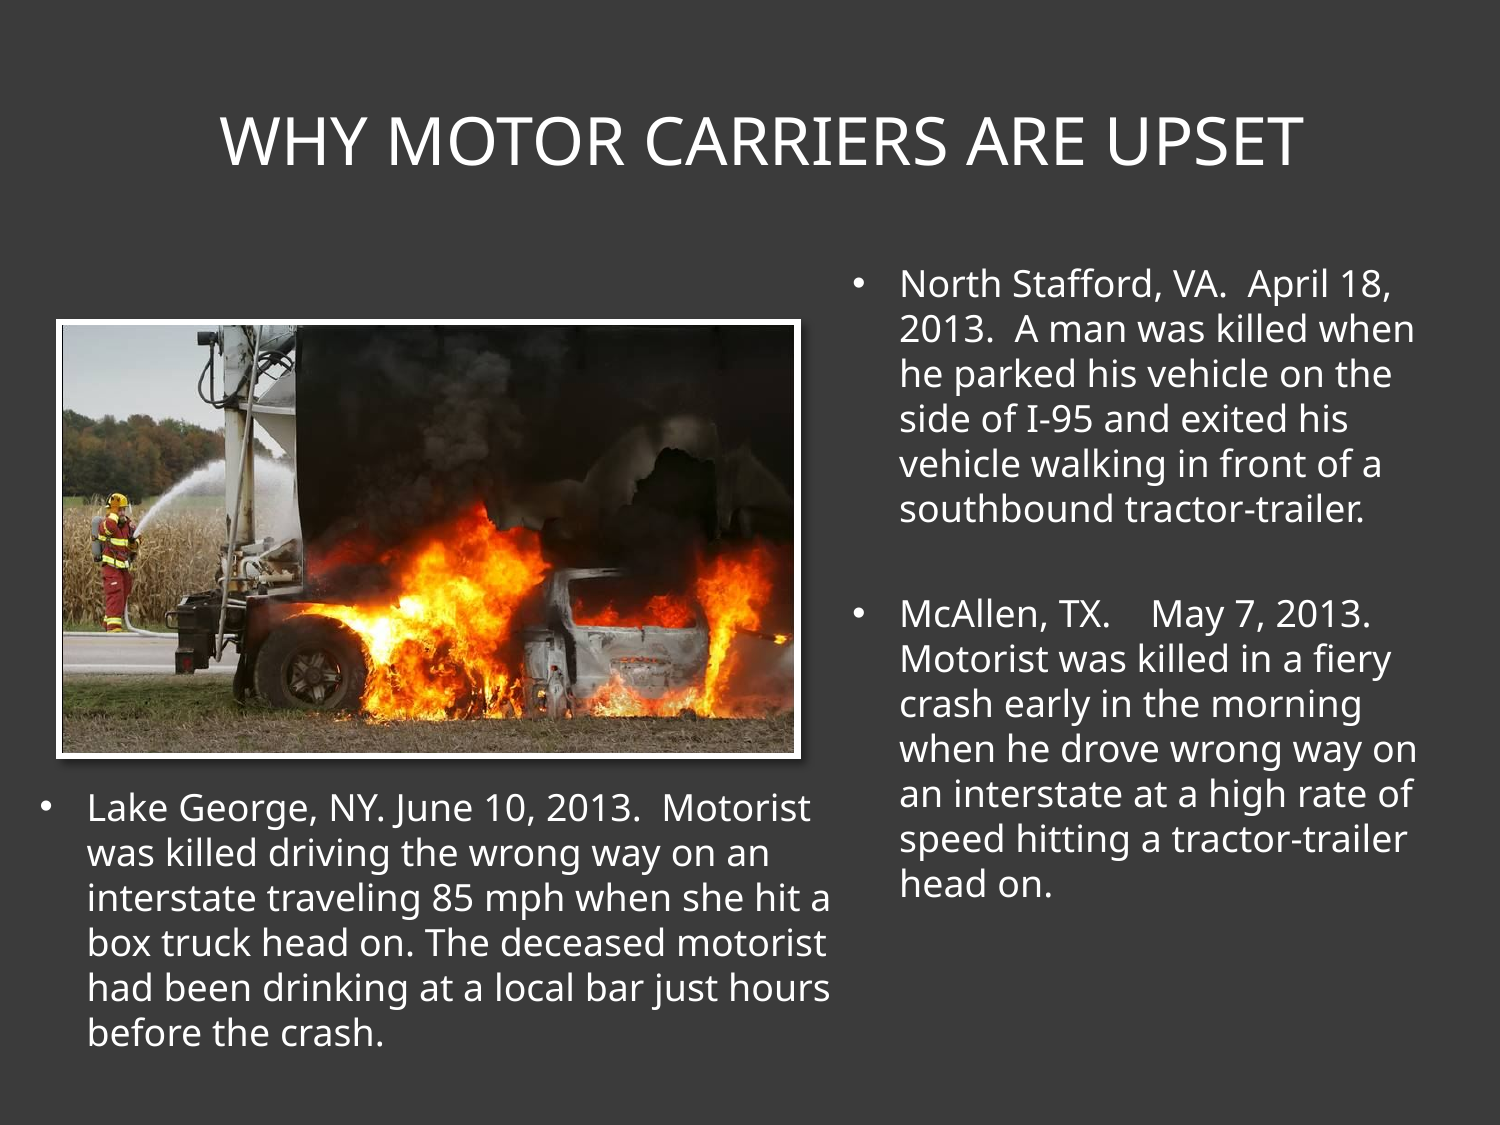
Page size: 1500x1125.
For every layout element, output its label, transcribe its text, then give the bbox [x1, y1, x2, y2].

list North Stafford, VA. April 18, 2013. A man was killed when he parked his vehicle on the side of I-95 and exited his vehicle walking in front of a southbound tractor-trailer. McAllen, TX. May 7, 2013. Motorist was killed in a fiery crash early in the morning when he drove wrong way on an interstate at a high rate of speed hitting a tractor-trailer head on. [837, 200, 1457, 1050]
text_box WHY MOTOR CARRIERS ARE UPSET [87, 91, 1438, 186]
picture [62, 324, 795, 754]
text_box Lake George, NY. June 10, 2013. Motorist was killed driving the wrong way on an interstate traveling 85 mph when she hit a box truck head on. The deceased motorist had been drinking at a local bar just hours before the crash. [24, 776, 863, 1106]
